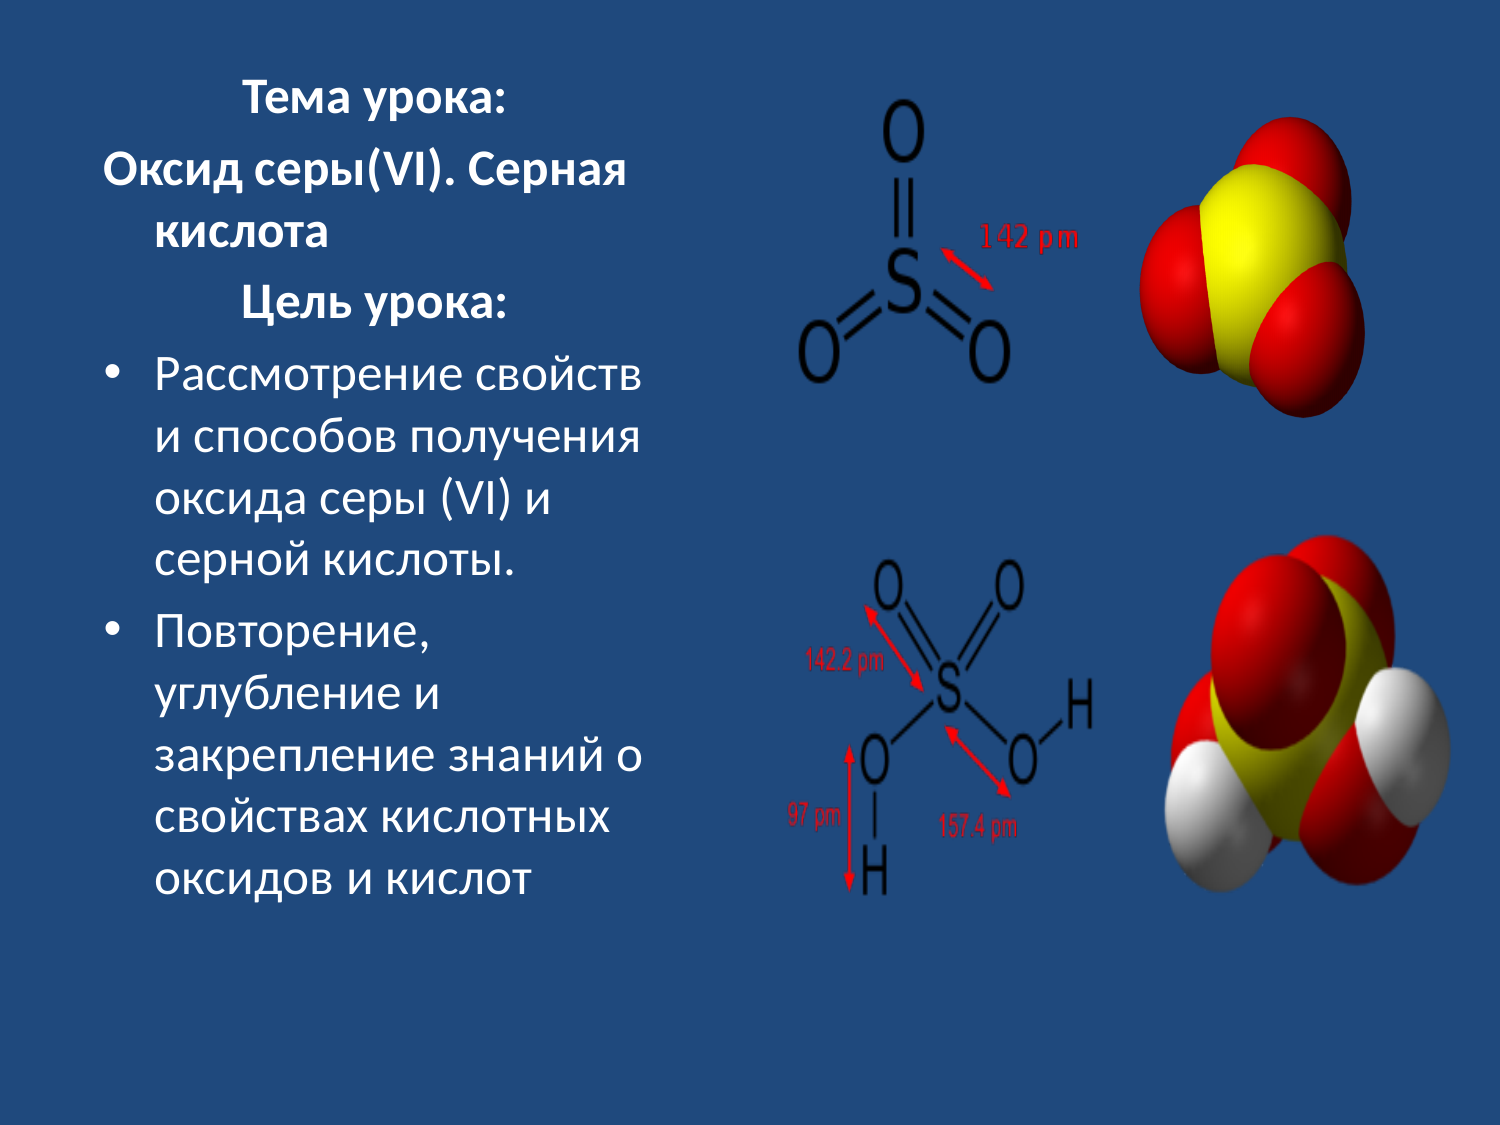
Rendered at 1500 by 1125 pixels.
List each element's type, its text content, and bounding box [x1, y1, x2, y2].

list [1127, 101, 1377, 433]
picture [785, 550, 1099, 901]
picture [1151, 514, 1465, 915]
picture [785, 77, 1099, 410]
list Тема урока: Оксид серы(VI). Серная кислота Цель урока: Рассмотрение свойств и способов получения оксида серы (VI) и серной кислоты. Повторение, углубление и закрепление знаний о свойствах кислотных оксидов и кислот [88, 54, 663, 1005]
